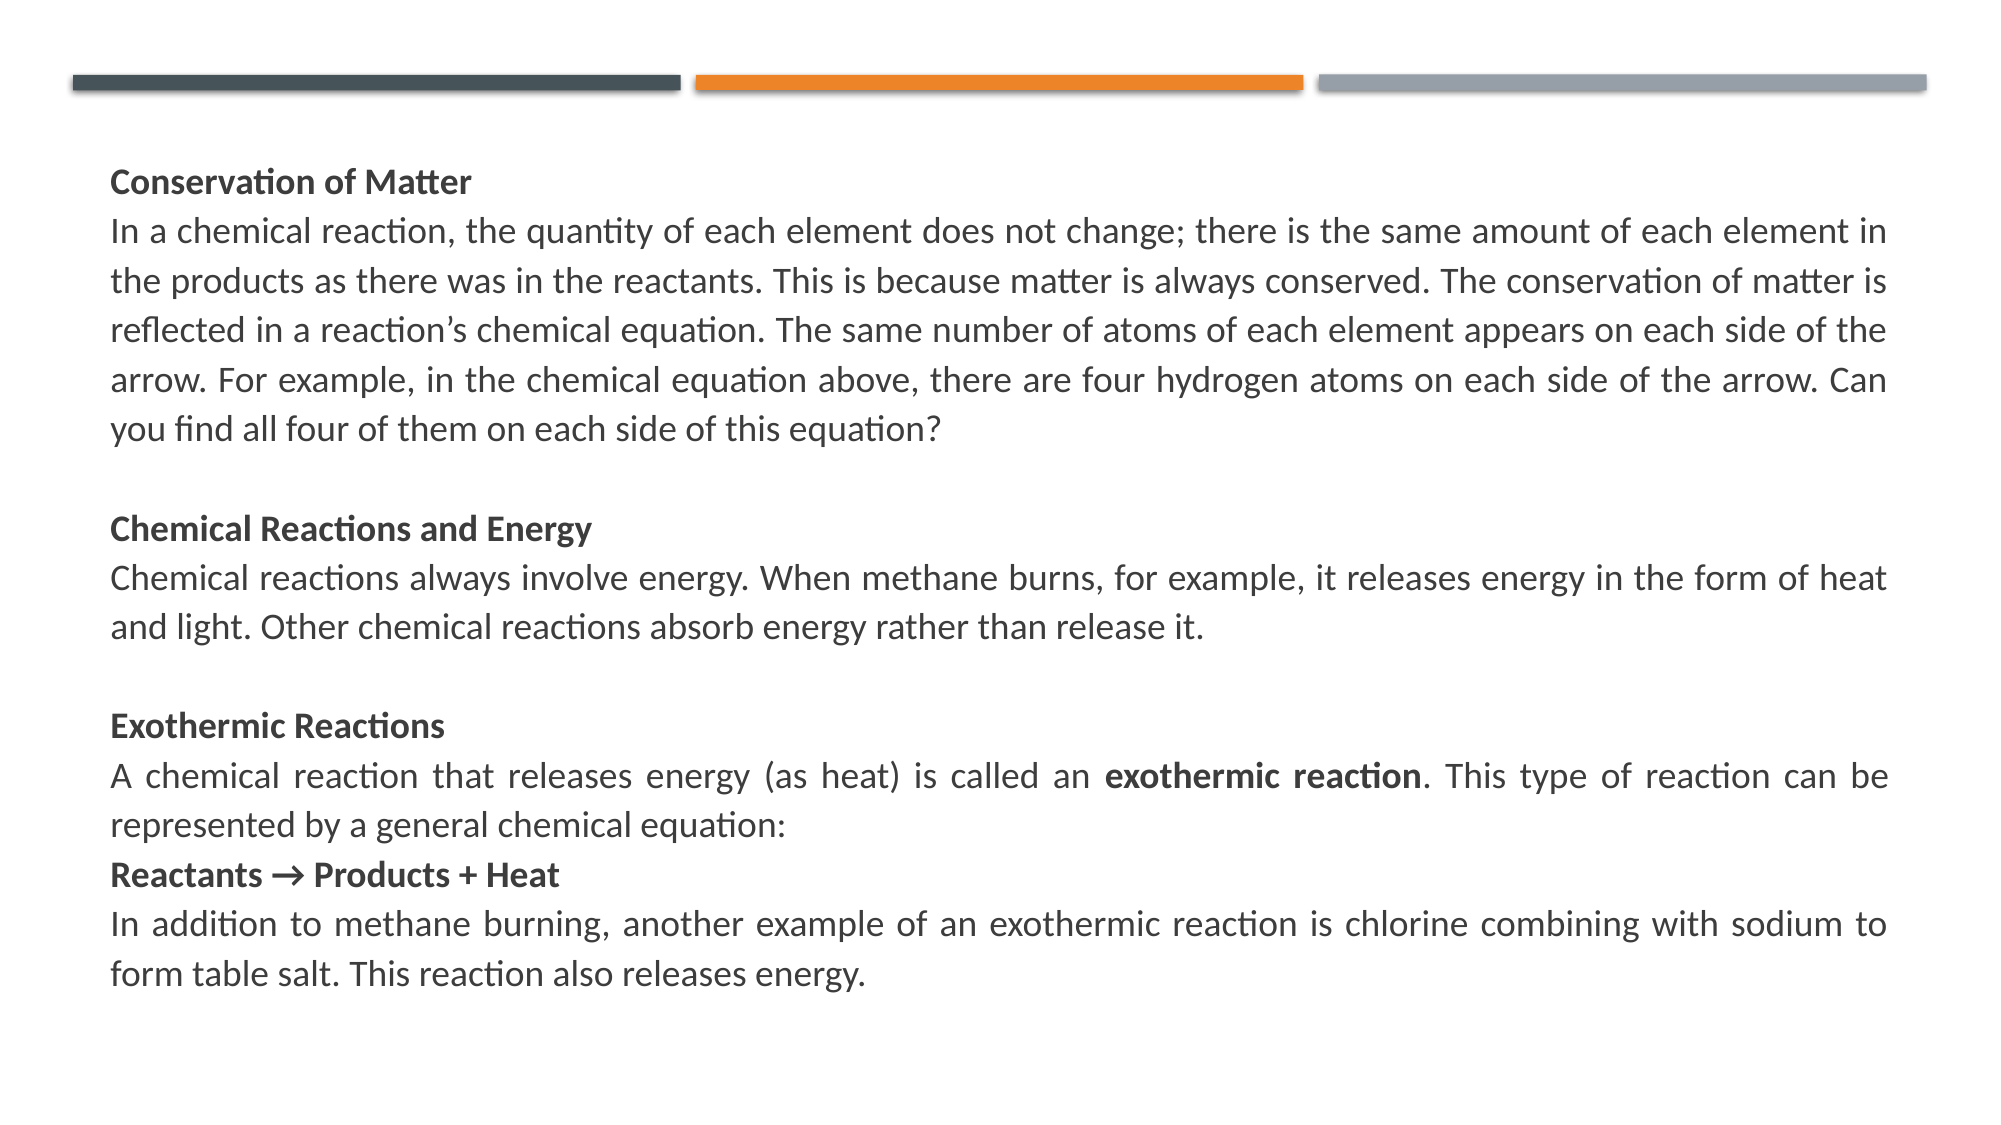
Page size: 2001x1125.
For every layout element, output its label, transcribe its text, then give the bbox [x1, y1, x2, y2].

list Conservation of Matter In a chemical reaction, the quantity of each element does not change; there is the same amount of each element in the products as there was in the reactants. This is because matter is always conserved. The conservation of matter is reflected in a reaction’s chemical equation. The same number of atoms of each element appears on each side of the arrow. For example, in the chemical equation above, there are four hydrogen atoms on each side of the arrow. Can you find all four of them on each side of this equation? Chemical Reactions and Energy Chemical reactions always involve energy. When methane burns, for example, it releases energy in the form of heat and light. Other chemical reactions absorb energy rather than release it. Exothermic Reactions A chemical reaction that releases energy (as heat) is called an exothermic reaction. This type of reaction can be represented by a general chemical equation: Reactants → Products + Heat In addition to methane burning, another example of an exothermic reaction is chlorine combining with sodium to form table salt. This reaction also releases energy. [95, 145, 1905, 1026]
